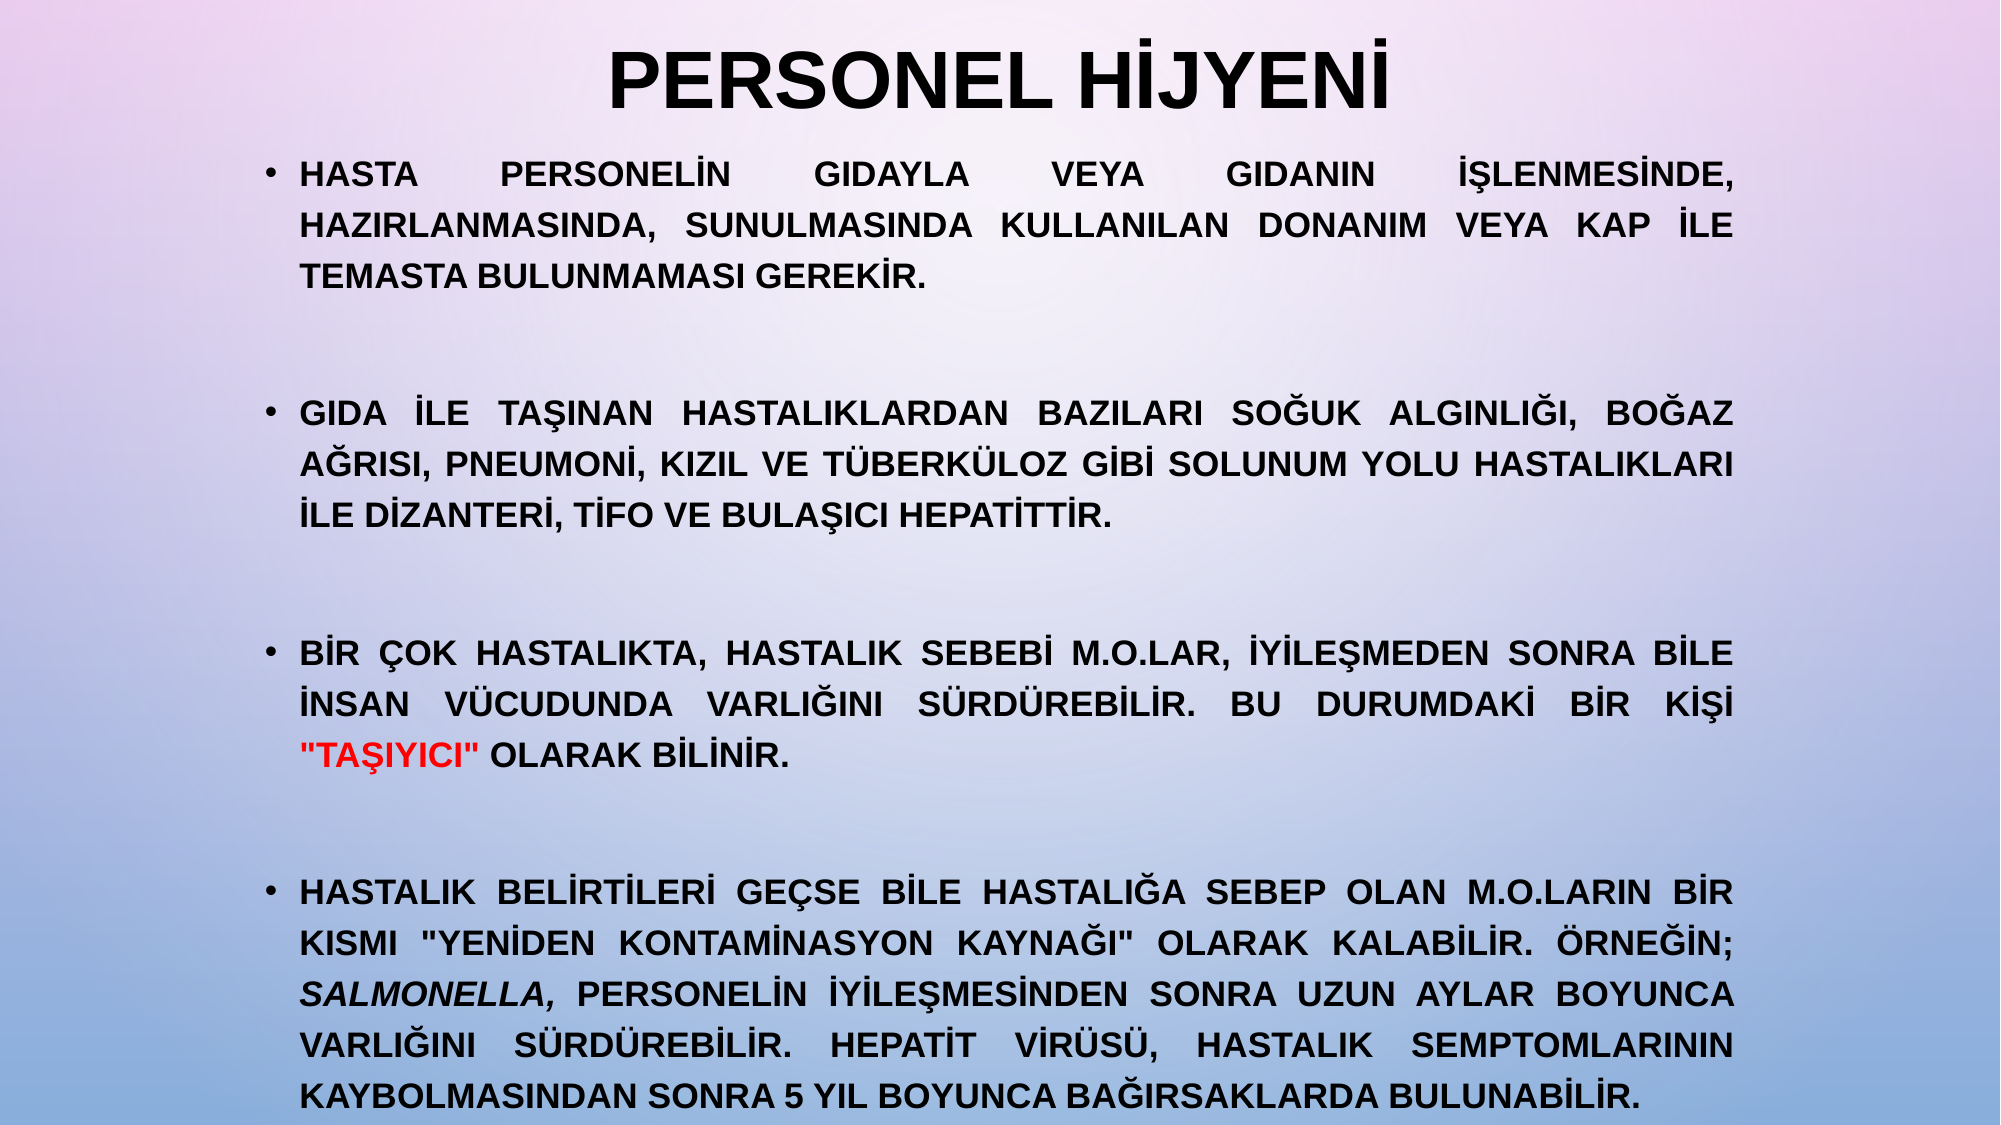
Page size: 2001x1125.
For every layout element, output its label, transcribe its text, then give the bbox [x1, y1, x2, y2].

list Personel Hijyeni Hasta personelin gıdayla veya gıdanın işlenmesinde, hazırlanmasında, sunulmasında kullanılan donanım veya kap ile temasta bulunmaması gerekir. Gıda ile taşınan hastalıklardan bazıları soğuk algınlığı, boğaz ağrısı, pneumoni, kızıl ve tüberküloz gibi solunum yolu hastalıkları ile dizanteri, tifo ve bulaşıcı hepatittir. Bir çok hastalıkta, hastalık sebebi m.o.lar, iyileşmeden sonra bile insan vücudunda varlığını sürdürebilir. Bu durumdaki bir kişi "TAŞIYICI" olarak bilinir. Hastalık belirtileri geçse bile hastalığa sebep olan m.o.ların bir kısmı "yeniden kontaminasyon kaynağı" olarak kalabilir. Örneğin; Salmonella, personelin iyileşmesinden sonra uzun aylar boyunca varlığını sürdürebilir. Hepatit virüsü, hastalık semptomlarının kaybolmasından sonra 5 yıl boyunca bağırsaklarda bulunabilir. [249, 0, 1750, 1125]
